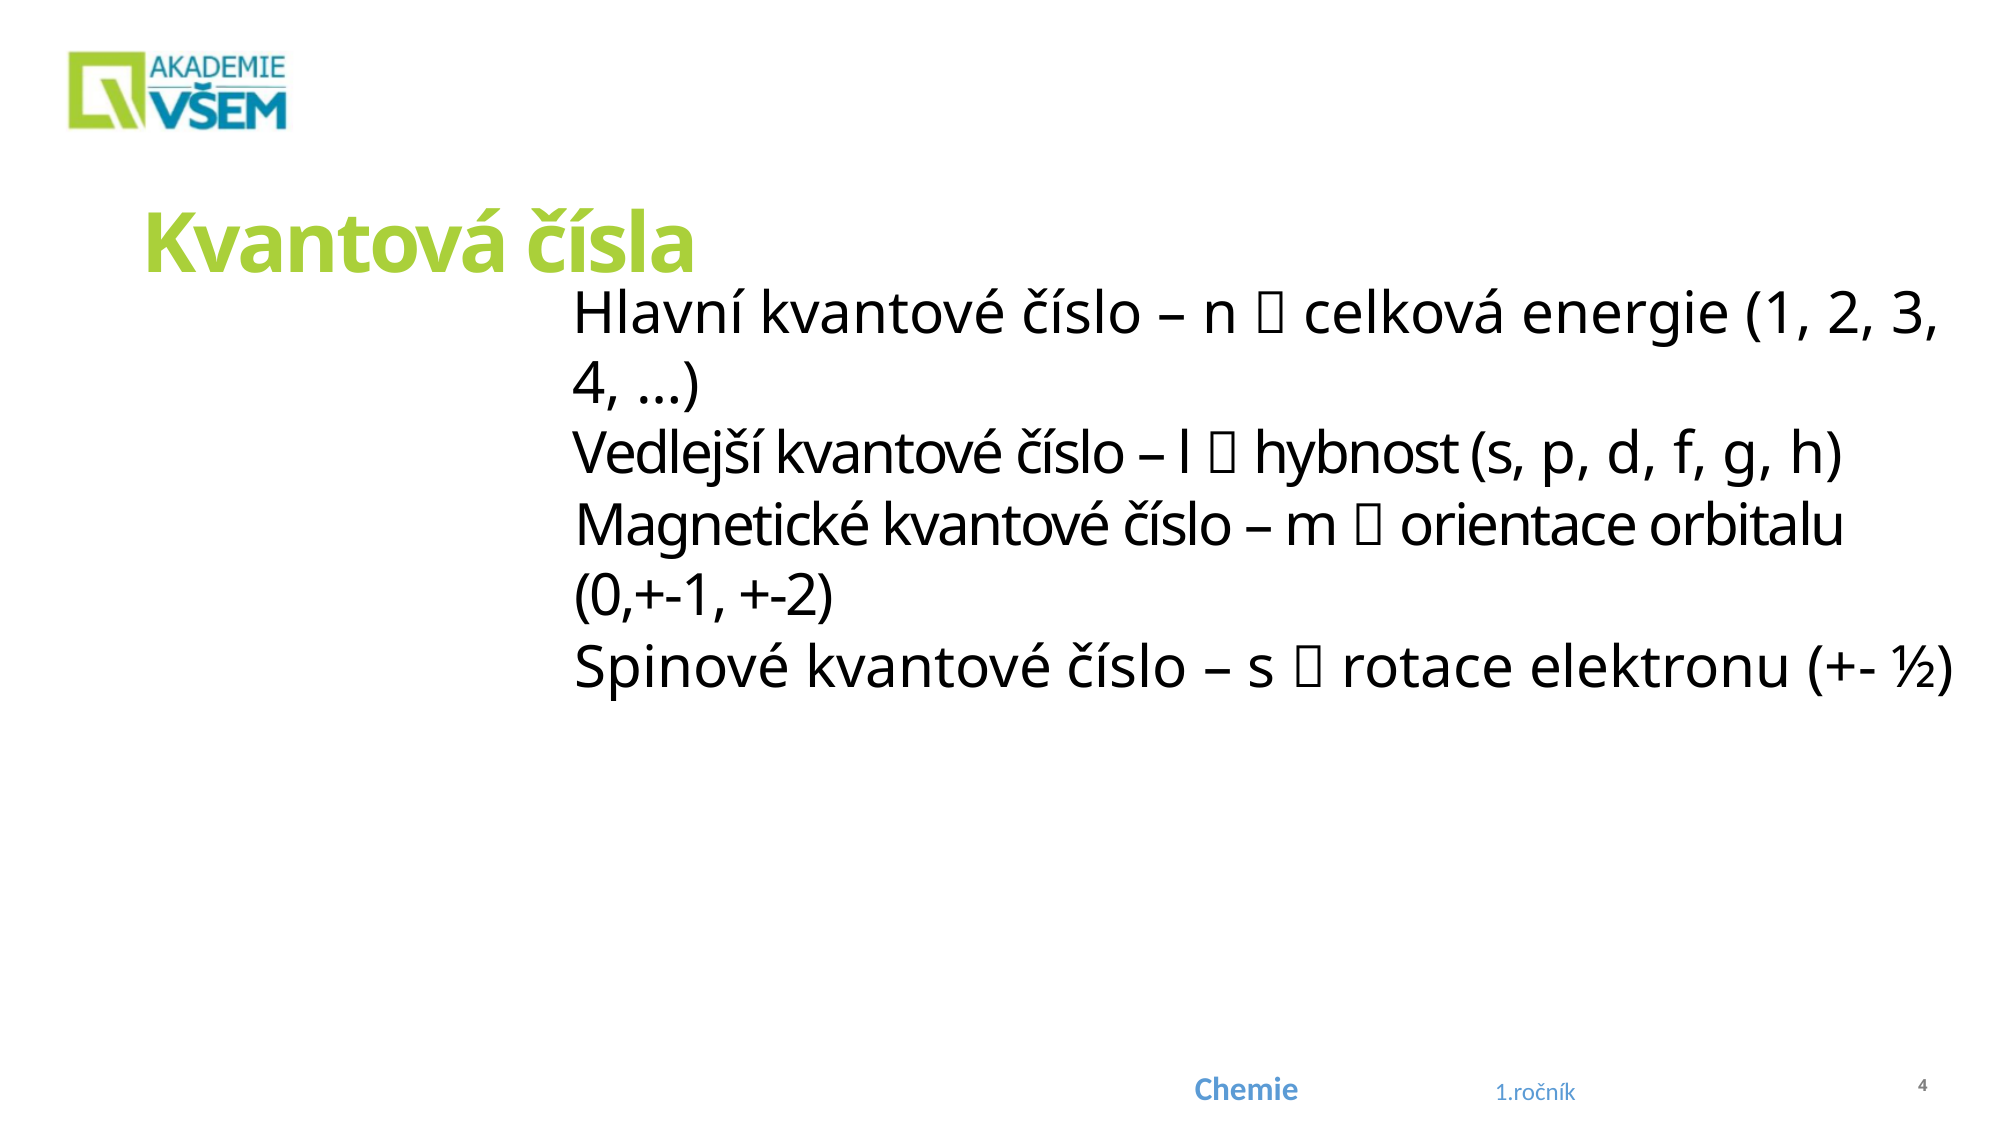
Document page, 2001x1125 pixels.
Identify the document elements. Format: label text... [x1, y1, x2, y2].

text_box Chemie 1.ročník [1144, 1062, 1627, 1111]
picture [58, 38, 300, 138]
title Kvantová čísla [126, 218, 786, 273]
text_box Hlavní kvantové číslo – n  celková energie (1, 2, 3, 4, …) Vedlejší kvantové číslo – l  hybnost (s, p, d, f, g, h) Magnetické kvantové číslo – m  orientace orbitalu (0,+-1, +-2) Spinové kvantové číslo – s  rotace elektronu (+- ½) [572, 273, 1957, 772]
slide_number 4 [1816, 1062, 1943, 1111]
